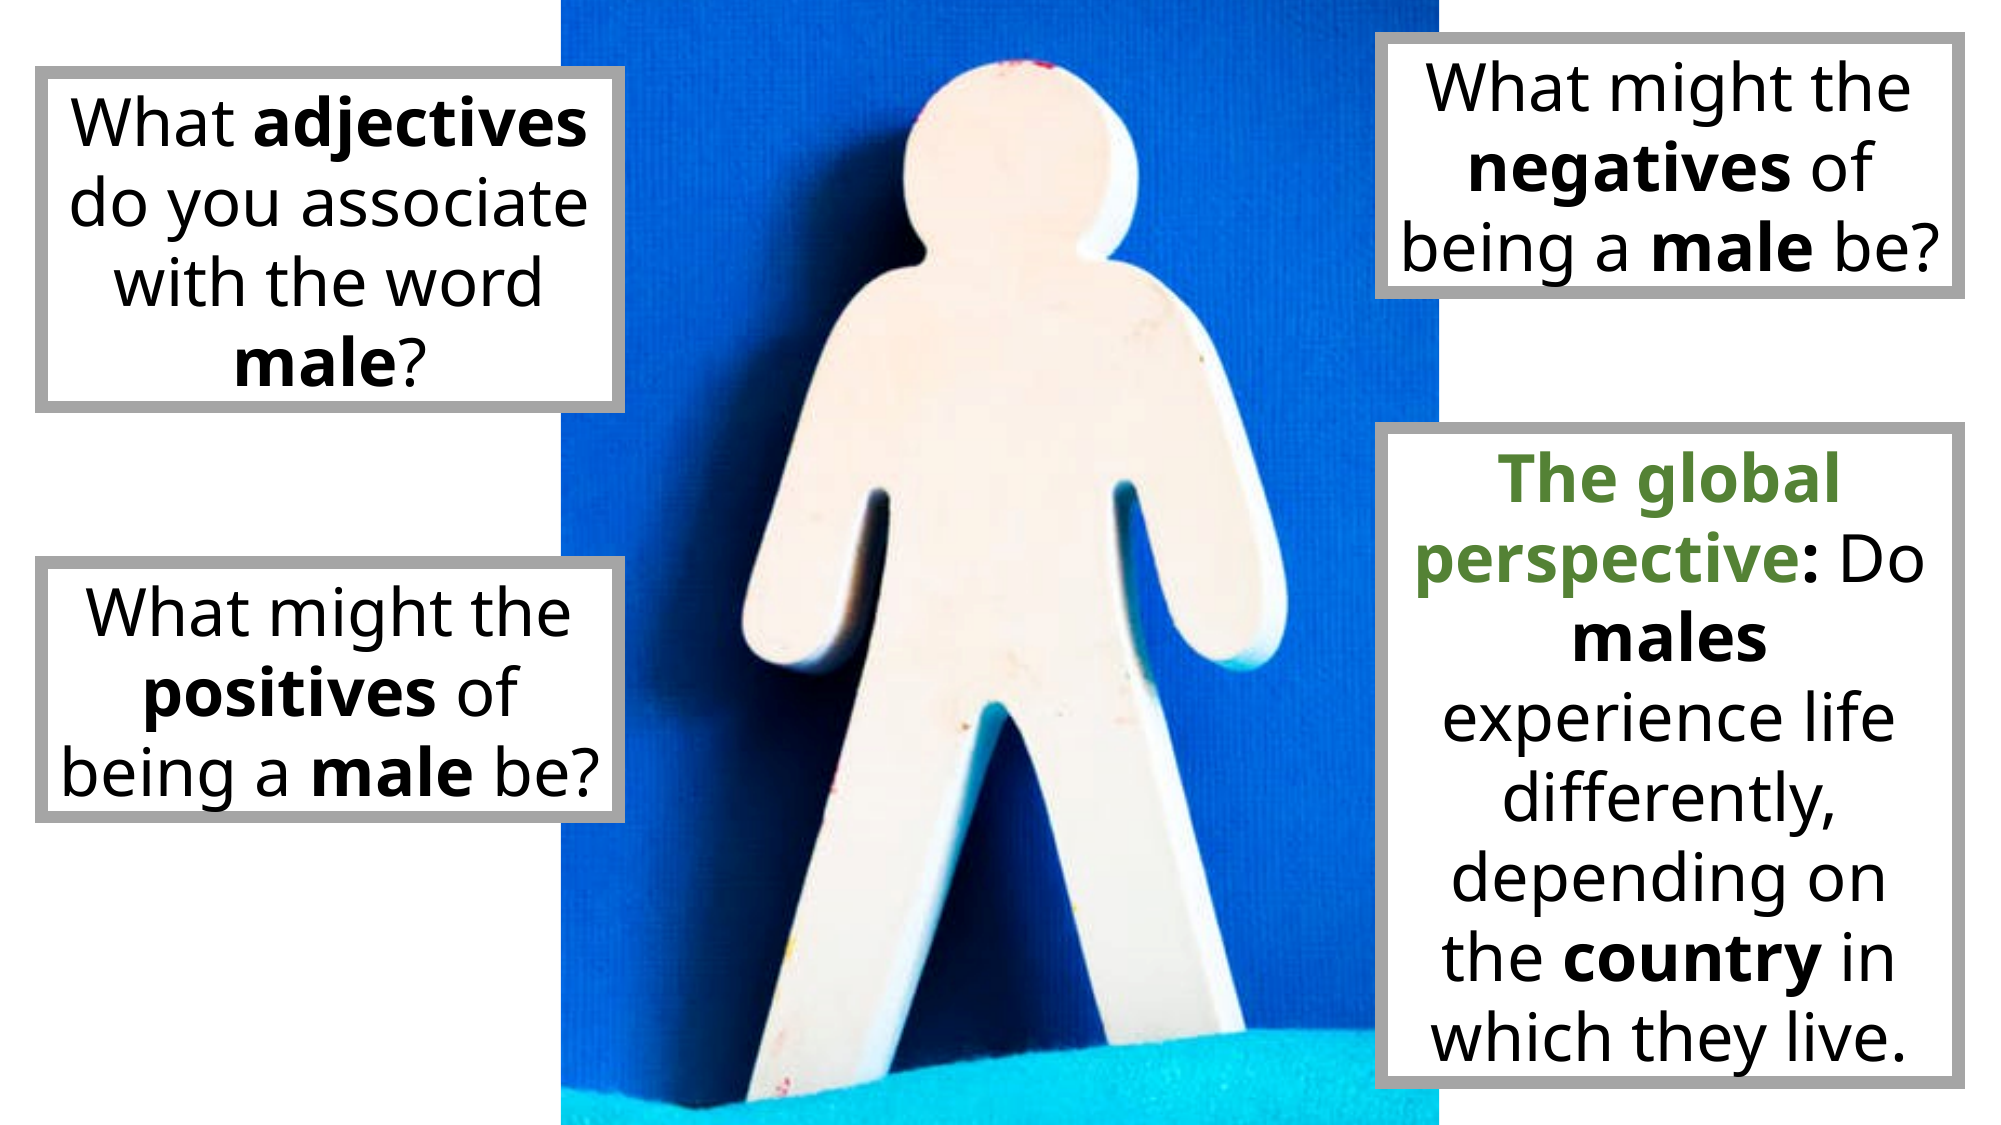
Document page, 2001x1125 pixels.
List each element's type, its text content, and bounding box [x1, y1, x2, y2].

text_box What adjectives do you associate with the word male? [40, 71, 560, 408]
picture [560, 0, 1440, 1125]
text_box What might the negatives of being a male be? [1440, 37, 1959, 293]
text_box What might the positives of being a male be? [40, 561, 560, 818]
text_box The global perspective: Do males experience life differently, depending on the country in which they live. [1440, 427, 1959, 1083]
